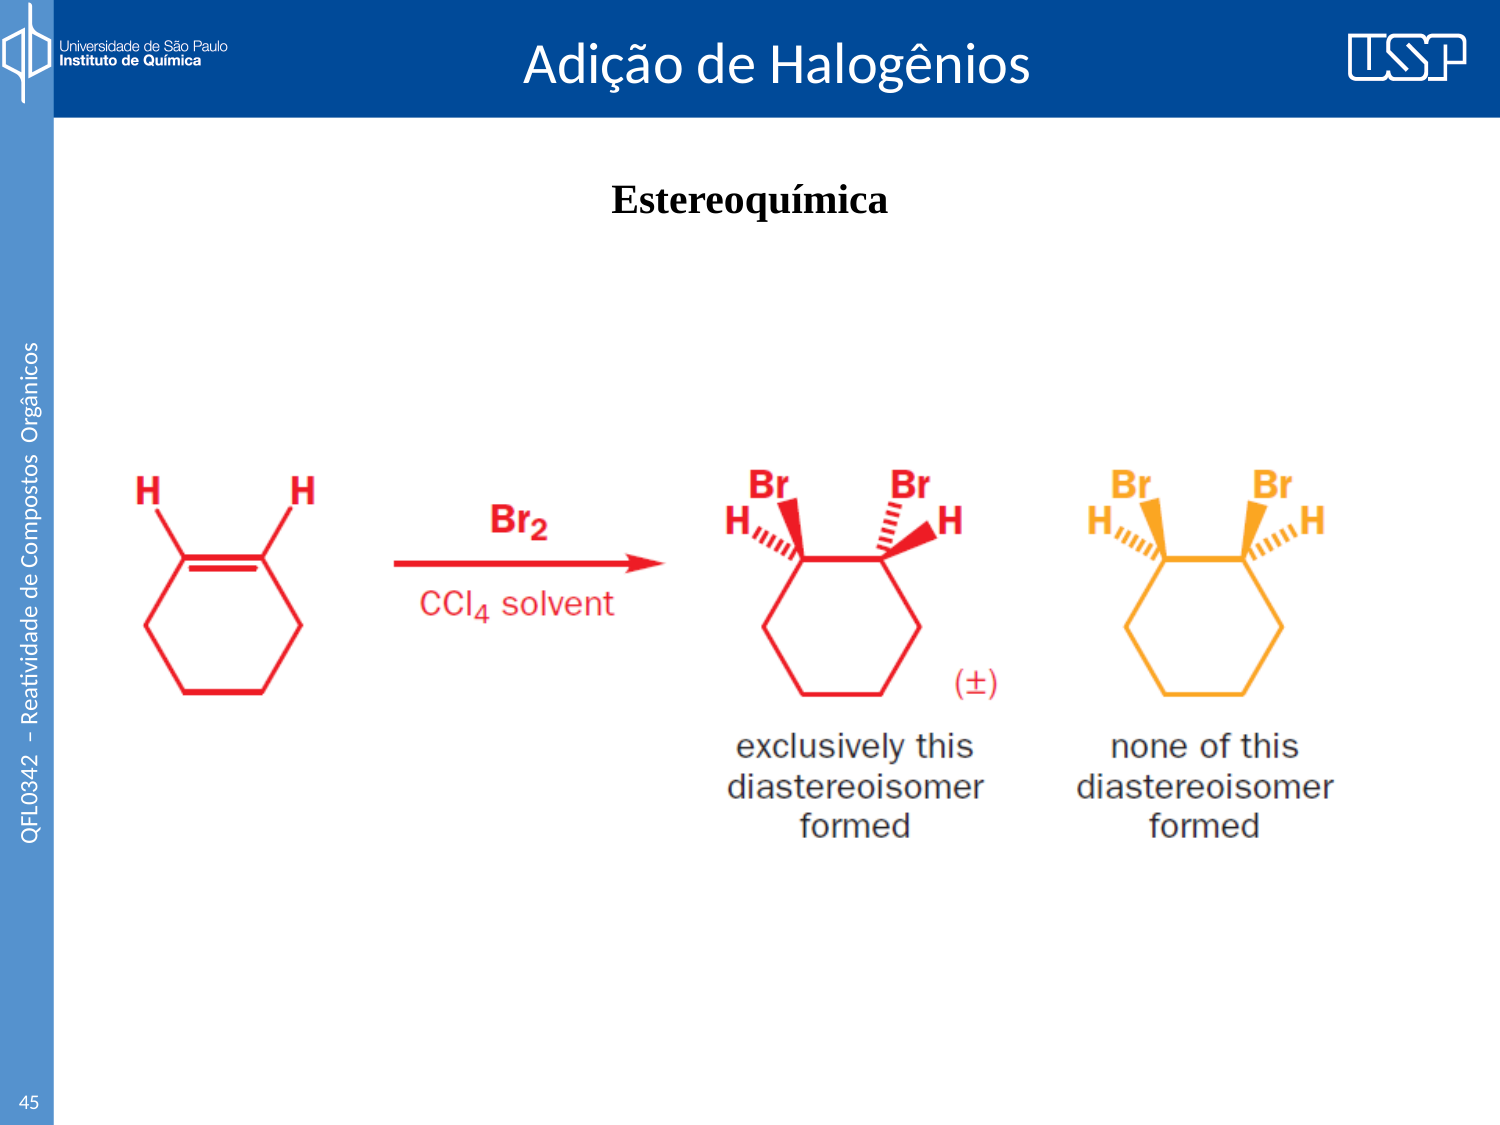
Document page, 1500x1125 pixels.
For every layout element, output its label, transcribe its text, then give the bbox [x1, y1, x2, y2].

slide_number 45 [0, 1081, 55, 1121]
picture [0, 0, 1500, 1125]
text_box Estereoquímica [569, 164, 931, 240]
title Adição de Halogênios [54, 0, 1500, 120]
